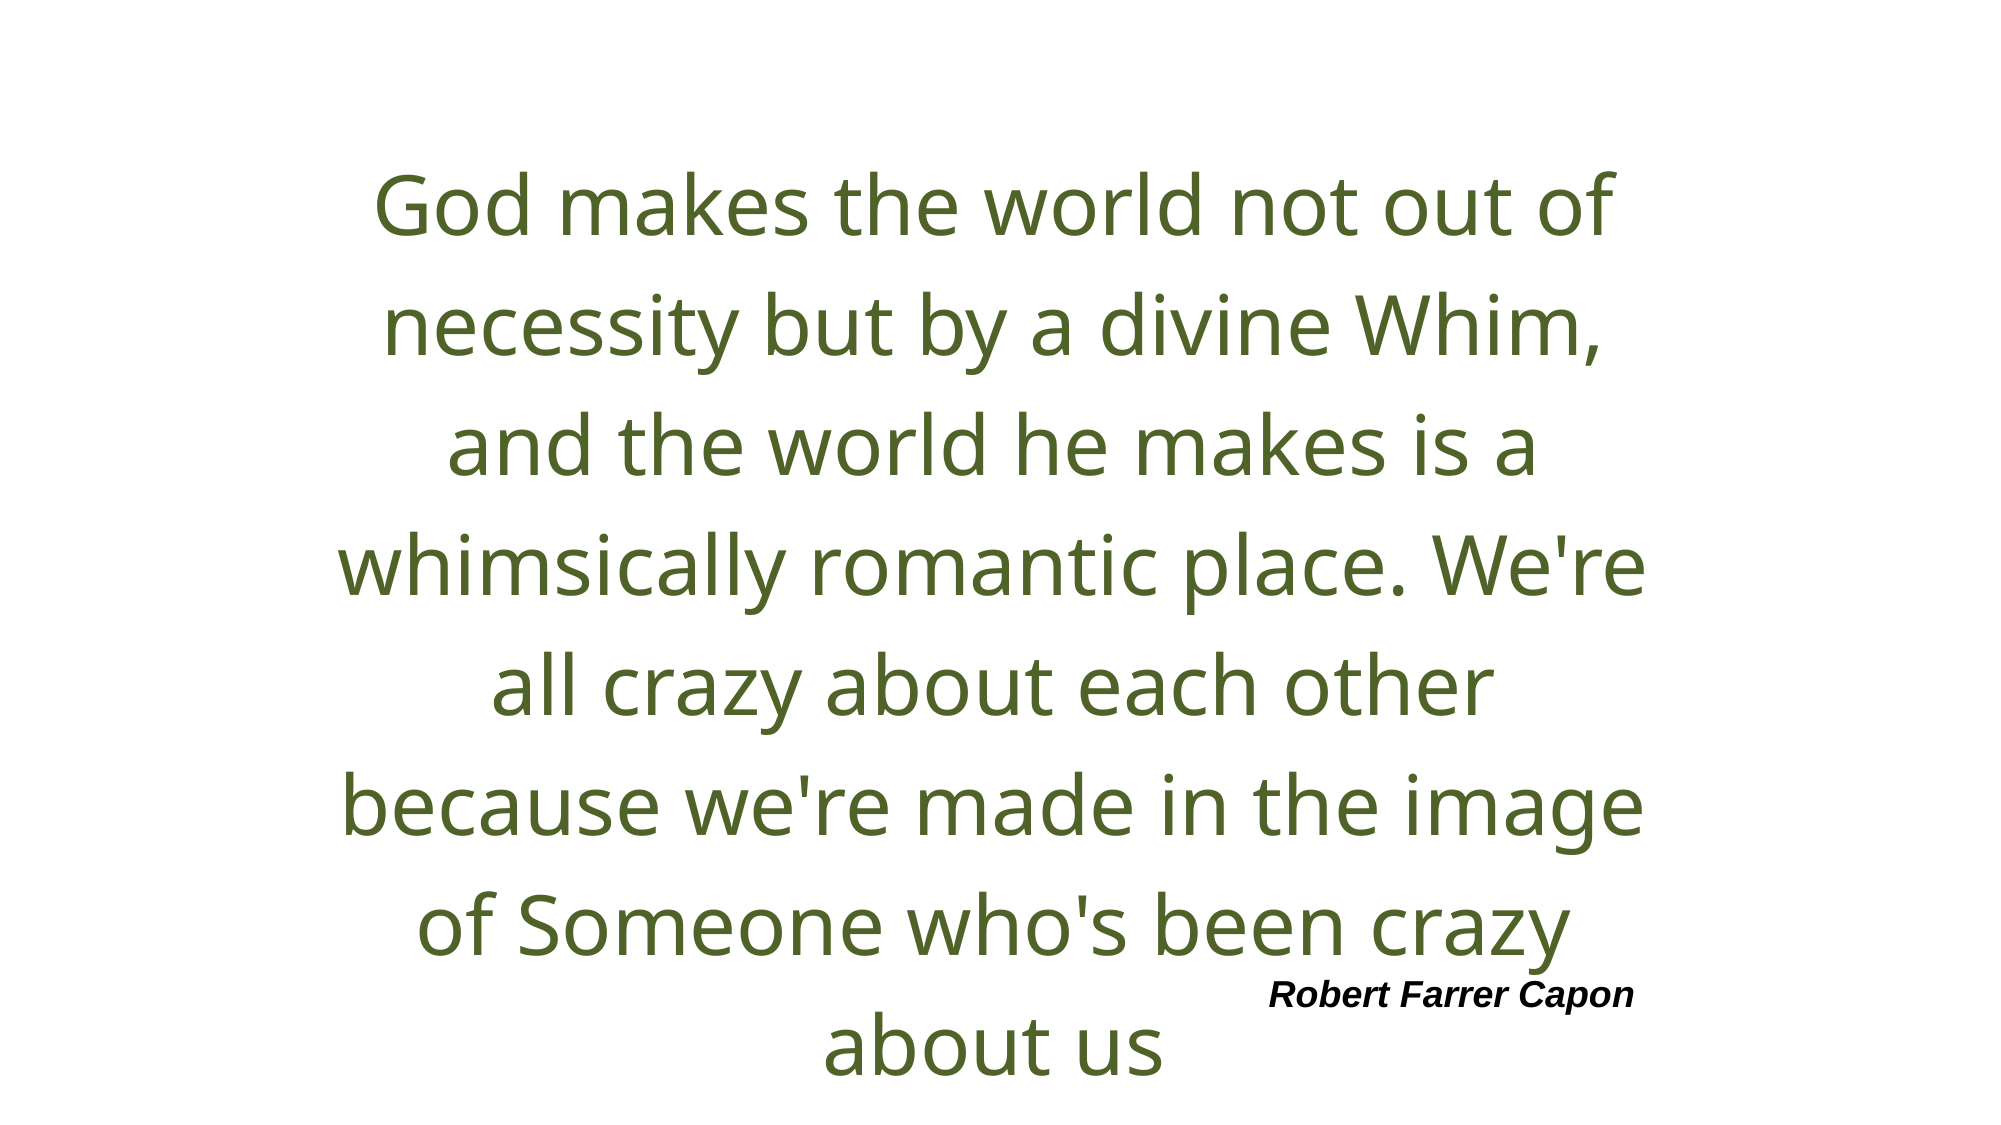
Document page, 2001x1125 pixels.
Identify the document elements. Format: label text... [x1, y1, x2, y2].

text_box [249, 0, 1750, 1125]
text_box Robert Farrer Capon [974, 962, 1650, 1023]
title God makes the world not out of necessity but by a divine Whim, and the world he makes is a whimsically romantic place. We're all crazy about each other because we're made in the image of Someone who's been crazy about us [312, 124, 1676, 388]
